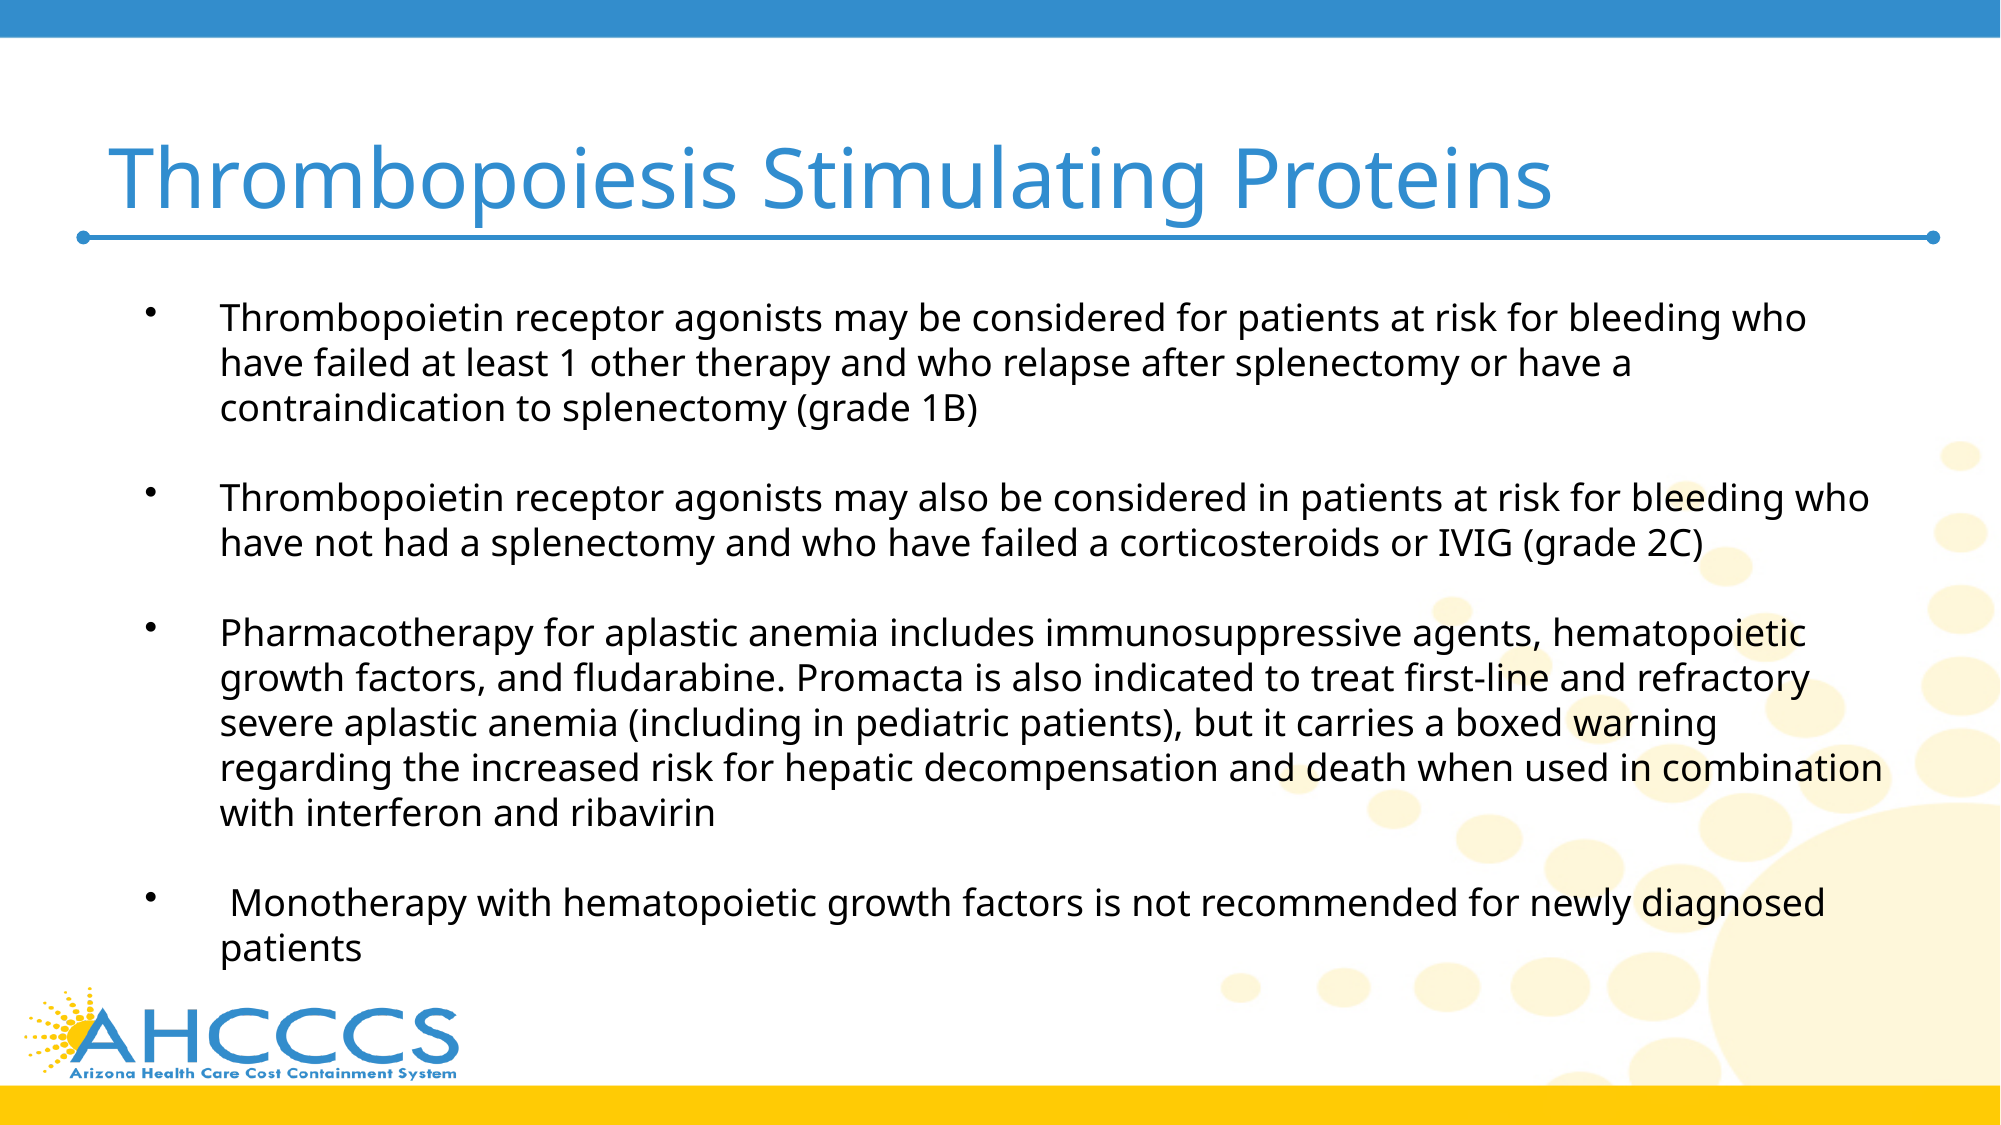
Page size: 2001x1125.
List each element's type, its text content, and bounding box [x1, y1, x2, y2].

text_box Thrombopoietin receptor agonists may be considered for patients at risk for bleeding who have failed at least 1 other therapy and who relapse after splenectomy or have a contraindication to splenectomy (grade 1B) Thrombopoietin receptor agonists may also be considered in patients at risk for bleeding who have not had a splenectomy and who have failed a corticosteroids or IVIG (grade 2C) Pharmacotherapy for aplastic anemia includes immunosuppressive agents, hematopoietic growth factors, and fludarabine. Promacta is also indicated to treat first-line and refractory severe aplastic anemia (including in pediatric patients), but it carries a boxed warning regarding the increased risk for hepatic decompensation and death when used in combination with interferon and ribavirin Monotherapy with hematopoietic growth factors is not recommended for newly diagnosed patients [129, 286, 1911, 931]
title Thrombopoiesis Stimulating Proteins [94, 32, 1911, 233]
picture [0, 0, 2001, 1125]
